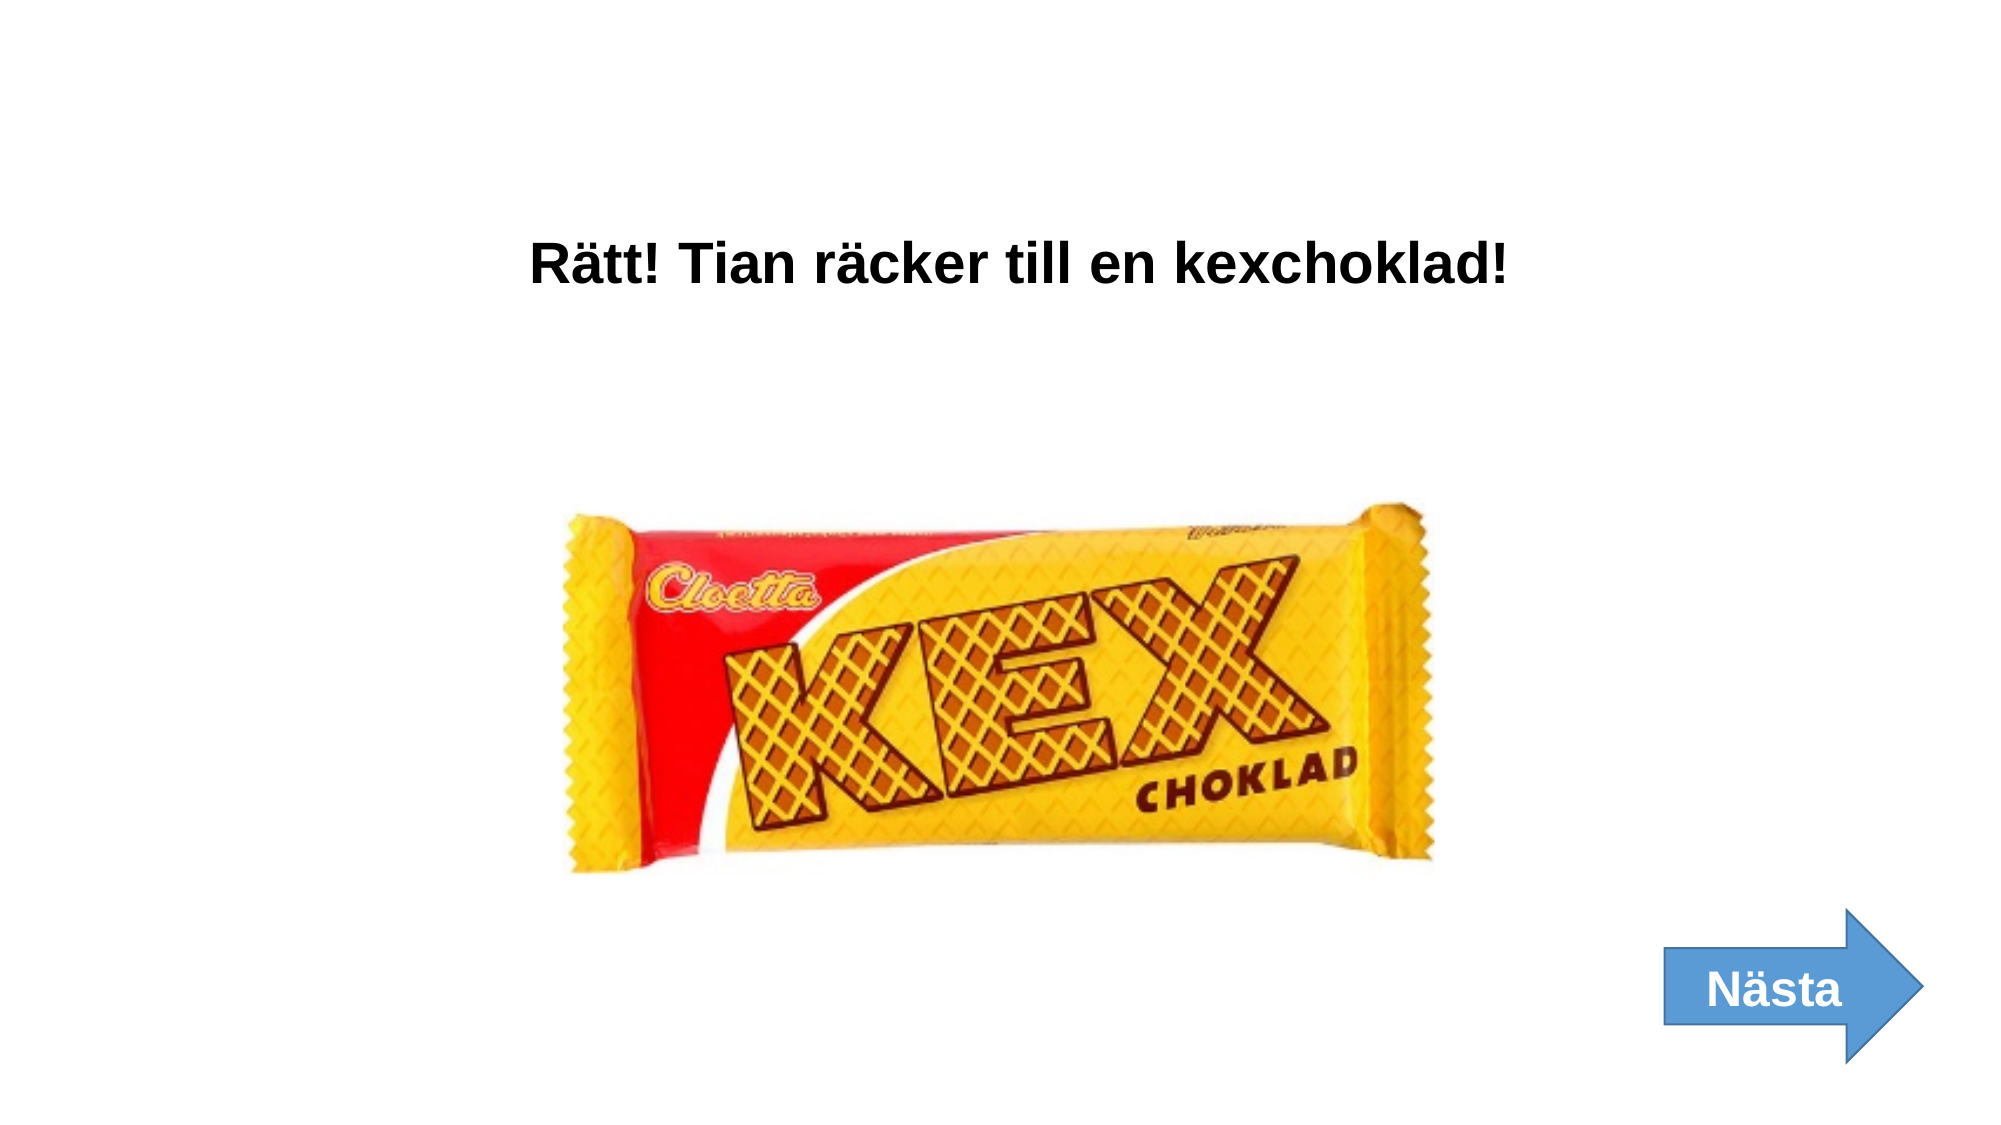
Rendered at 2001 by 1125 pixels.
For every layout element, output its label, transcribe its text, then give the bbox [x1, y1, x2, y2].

text_box Nästa [1663, 907, 1925, 1065]
picture [562, 497, 1435, 876]
text_box Rätt! Tian räcker till en kexchoklad! [514, 218, 1527, 303]
